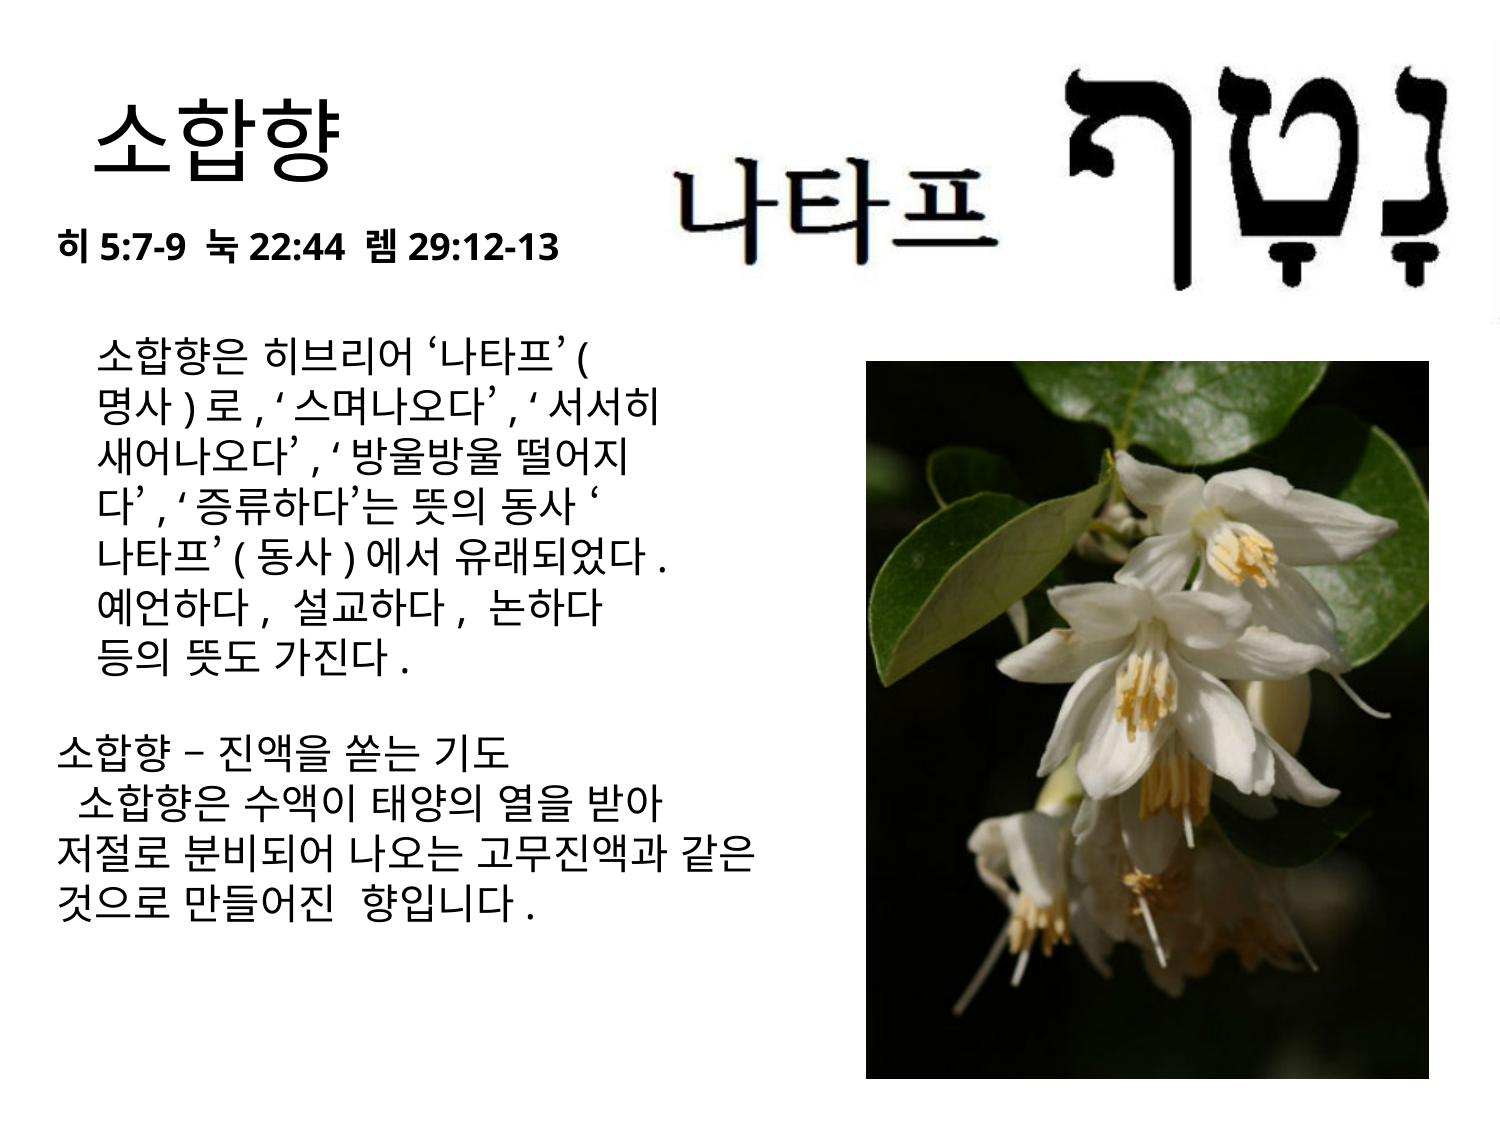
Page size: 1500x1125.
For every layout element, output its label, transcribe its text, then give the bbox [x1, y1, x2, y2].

text_box 히5:7-9 눅22:44 렘29:12-13 [41, 215, 635, 276]
text_box 소합향 – 진액을 쏟는 기도 소합향은 수액이 태양의 열을 받아 저절로 분비되어 나오는 고무진액과 같은 것으로 만들어진 향입니다. [41, 720, 792, 935]
picture [640, 40, 1500, 325]
title 소합향 [75, 45, 636, 215]
text_box 소합향은 히브리어 ‘나타프’(명사)로, ‘스며나오다’, ‘서서히 새어나오다’, ‘방울방울 떨어지다’, ‘증류하다’는 뜻의 동사 ‘나타프’(동사)에서 유래되었다. 예언하다, 설교하다, 논하다 등의 뜻도 가진다. [81, 323, 687, 689]
picture [866, 361, 1429, 1079]
